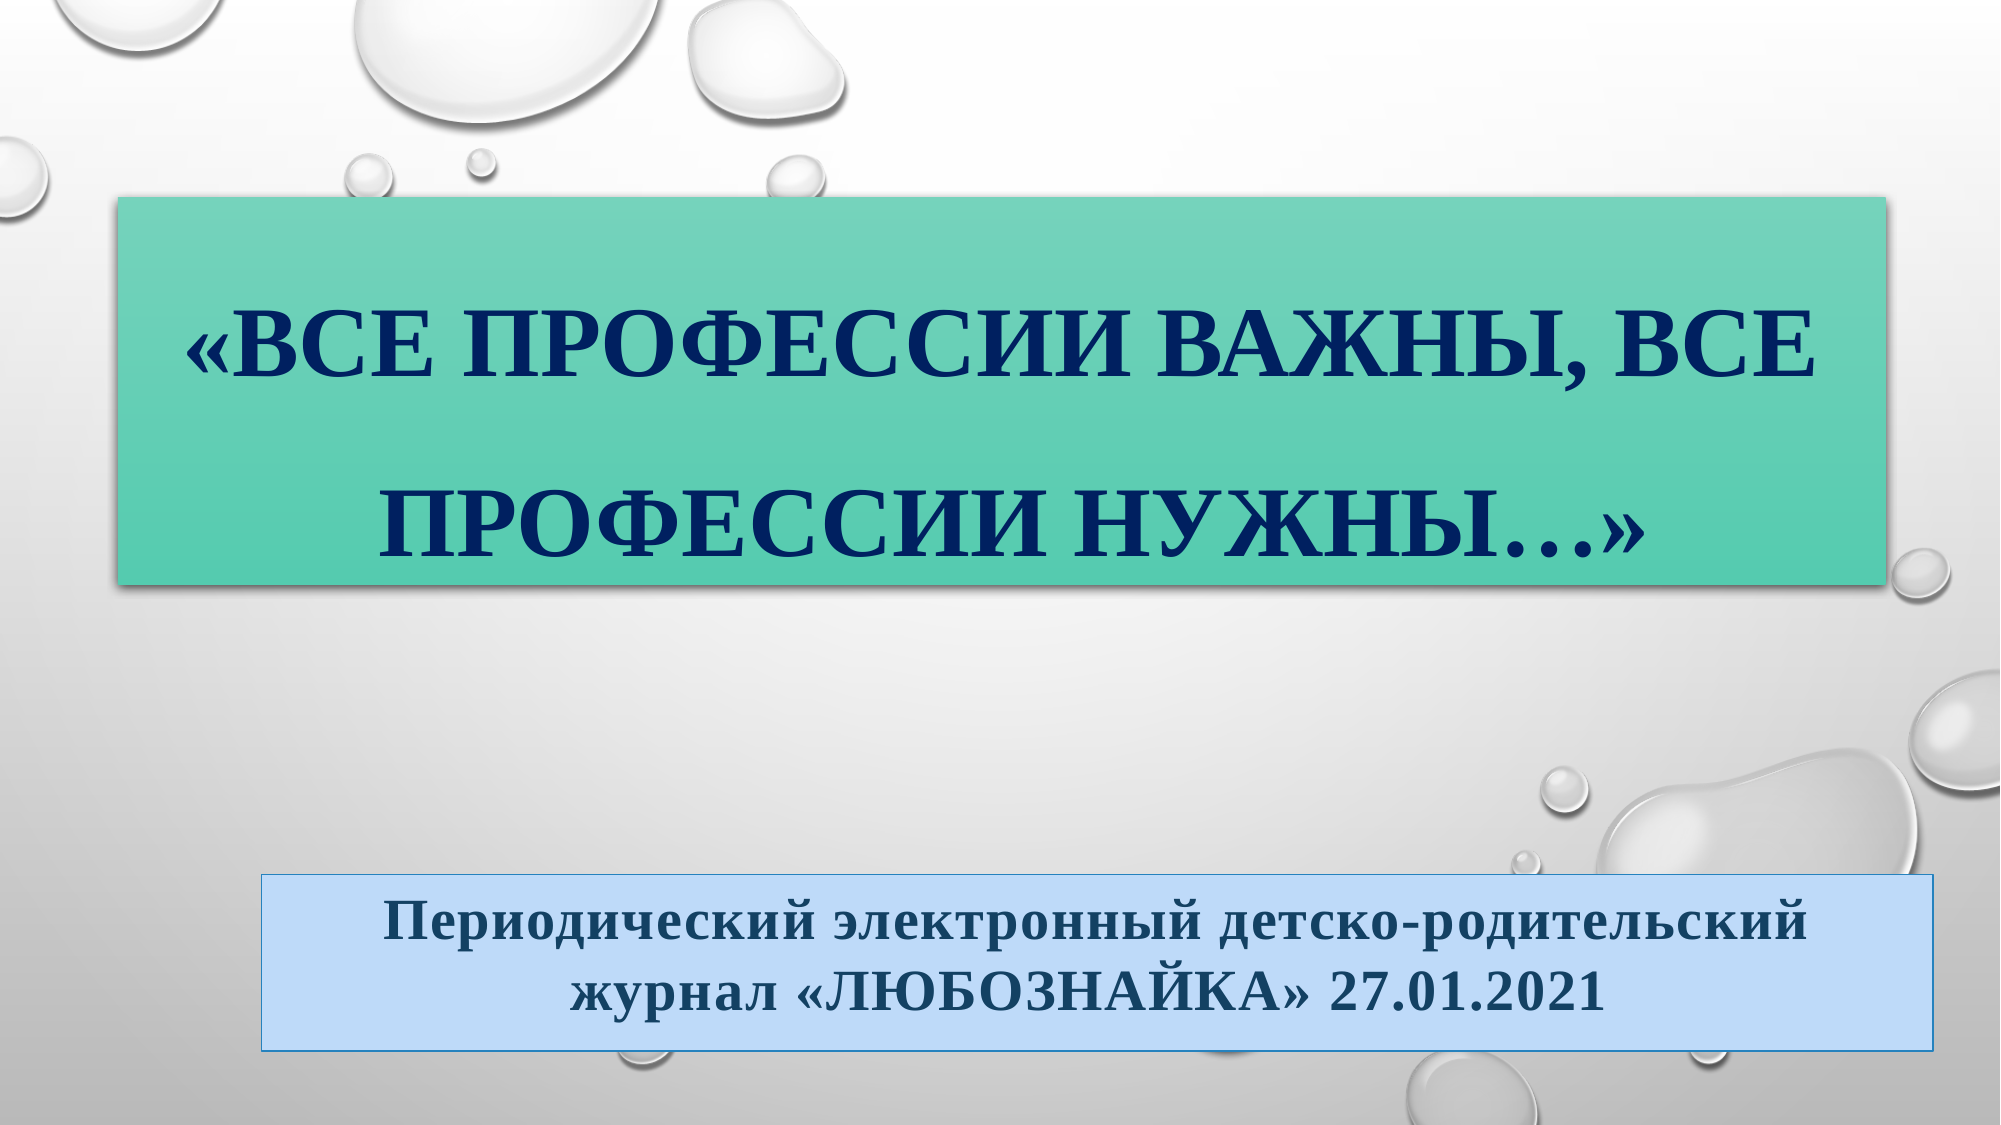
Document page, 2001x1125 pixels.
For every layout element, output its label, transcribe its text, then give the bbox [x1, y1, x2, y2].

subtitle Периодический электронный детско-родительский журнал «ЛЮБОЗНАЙКА» 27.01.2021 [261, 874, 1934, 1052]
title «Все профессии важны, все профессии нужны…» [117, 197, 1886, 585]
picture [0, 0, 2000, 1125]
